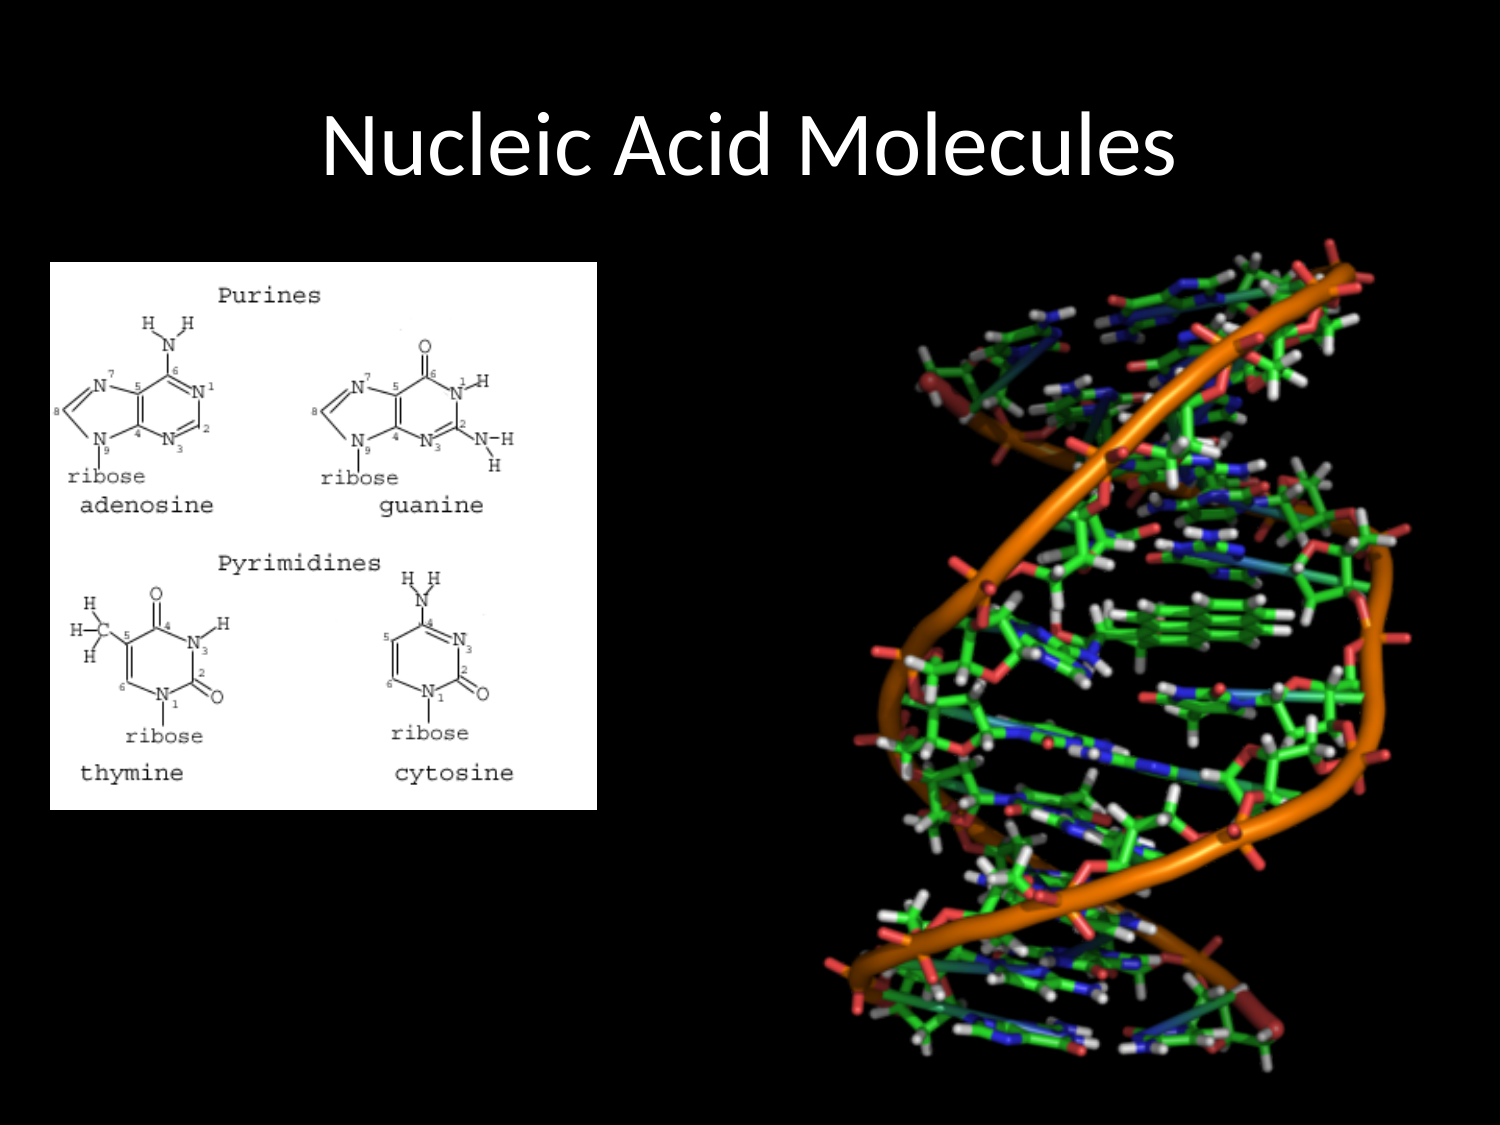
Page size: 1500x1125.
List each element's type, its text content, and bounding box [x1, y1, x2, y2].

picture [799, 224, 1426, 1090]
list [49, 262, 598, 810]
title Nucleic Acid Molecules [75, 45, 1425, 233]
